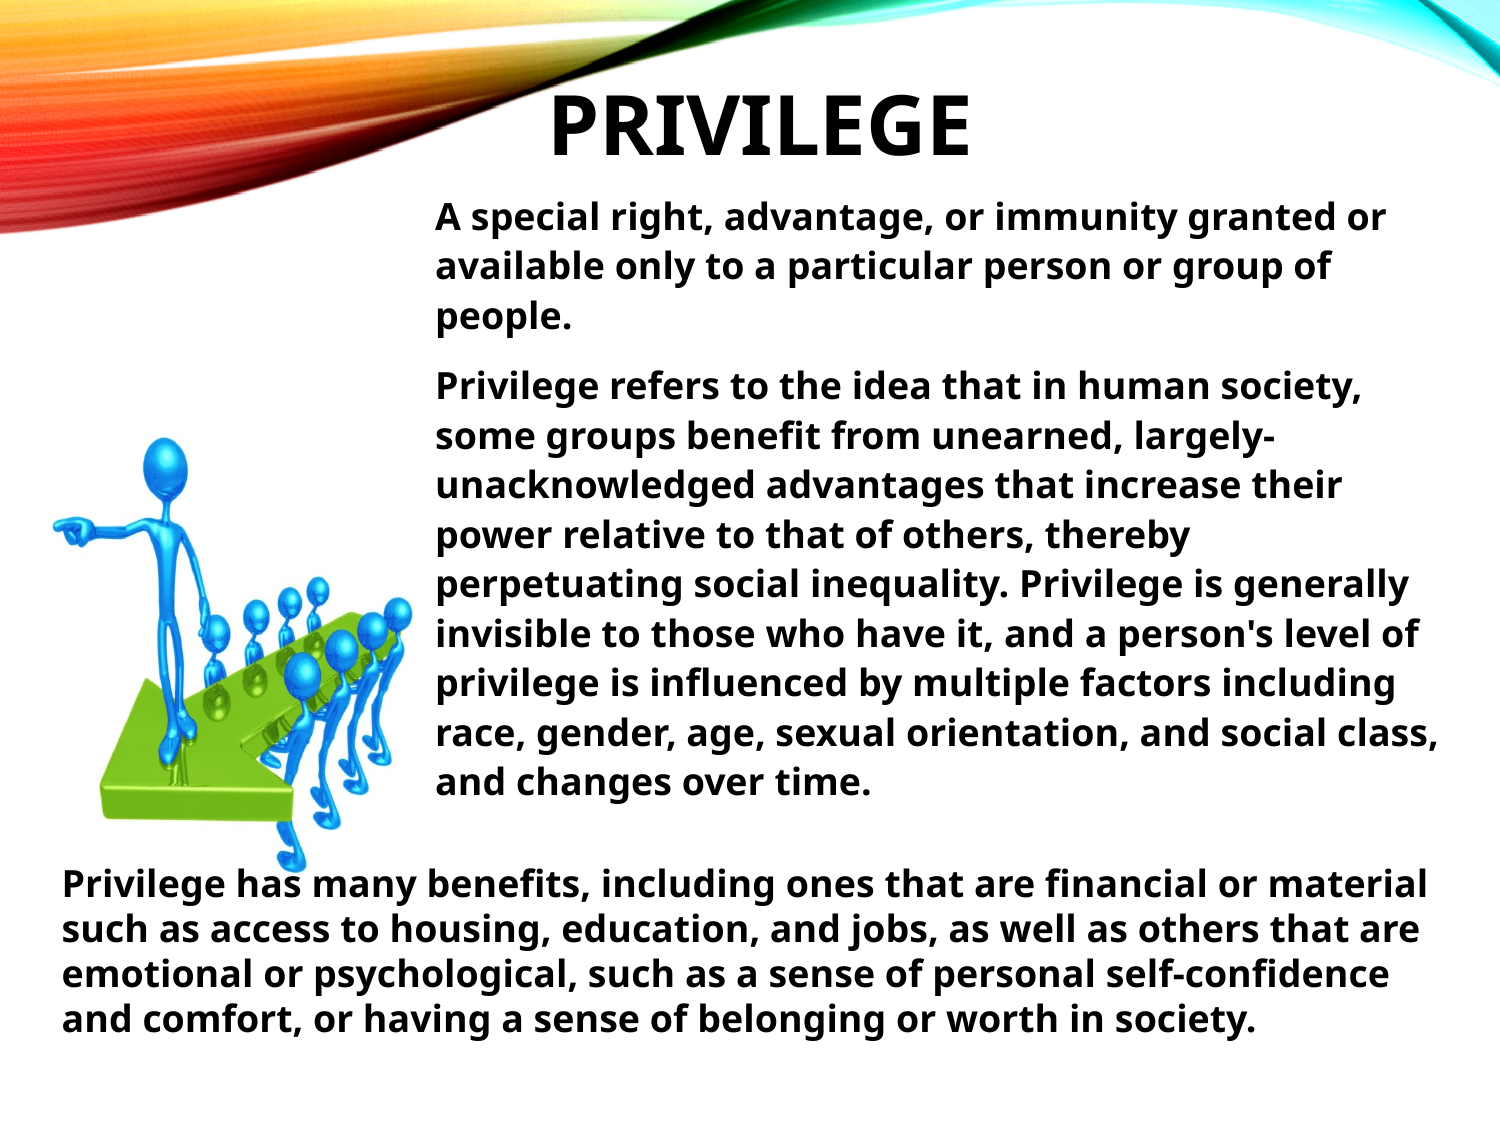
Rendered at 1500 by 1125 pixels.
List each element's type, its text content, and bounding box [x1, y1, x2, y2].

picture [0, 0, 1500, 237]
text_box Privilege has many benefits, including ones that are financial or material such as access to housing, education, and jobs, as well as others that are emotional or psychological, such as a sense of personal self-confidence and comfort, or having a sense of belonging or worth in society. [46, 852, 1473, 1098]
title privilege [105, 22, 1416, 235]
picture [44, 403, 421, 904]
list A special right, advantage, or immunity granted or available only to a particular person or group of people. Privilege refers to the idea that in human society, some groups benefit from unearned, largely-unacknowledged advantages that increase their power relative to that of others, thereby perpetuating social inequality. Privilege is generally invisible to those who have it, and a person's level of privilege is influenced by multiple factors including race, gender, age, sexual orientation, and social class, and changes over time. [420, 181, 1458, 742]
